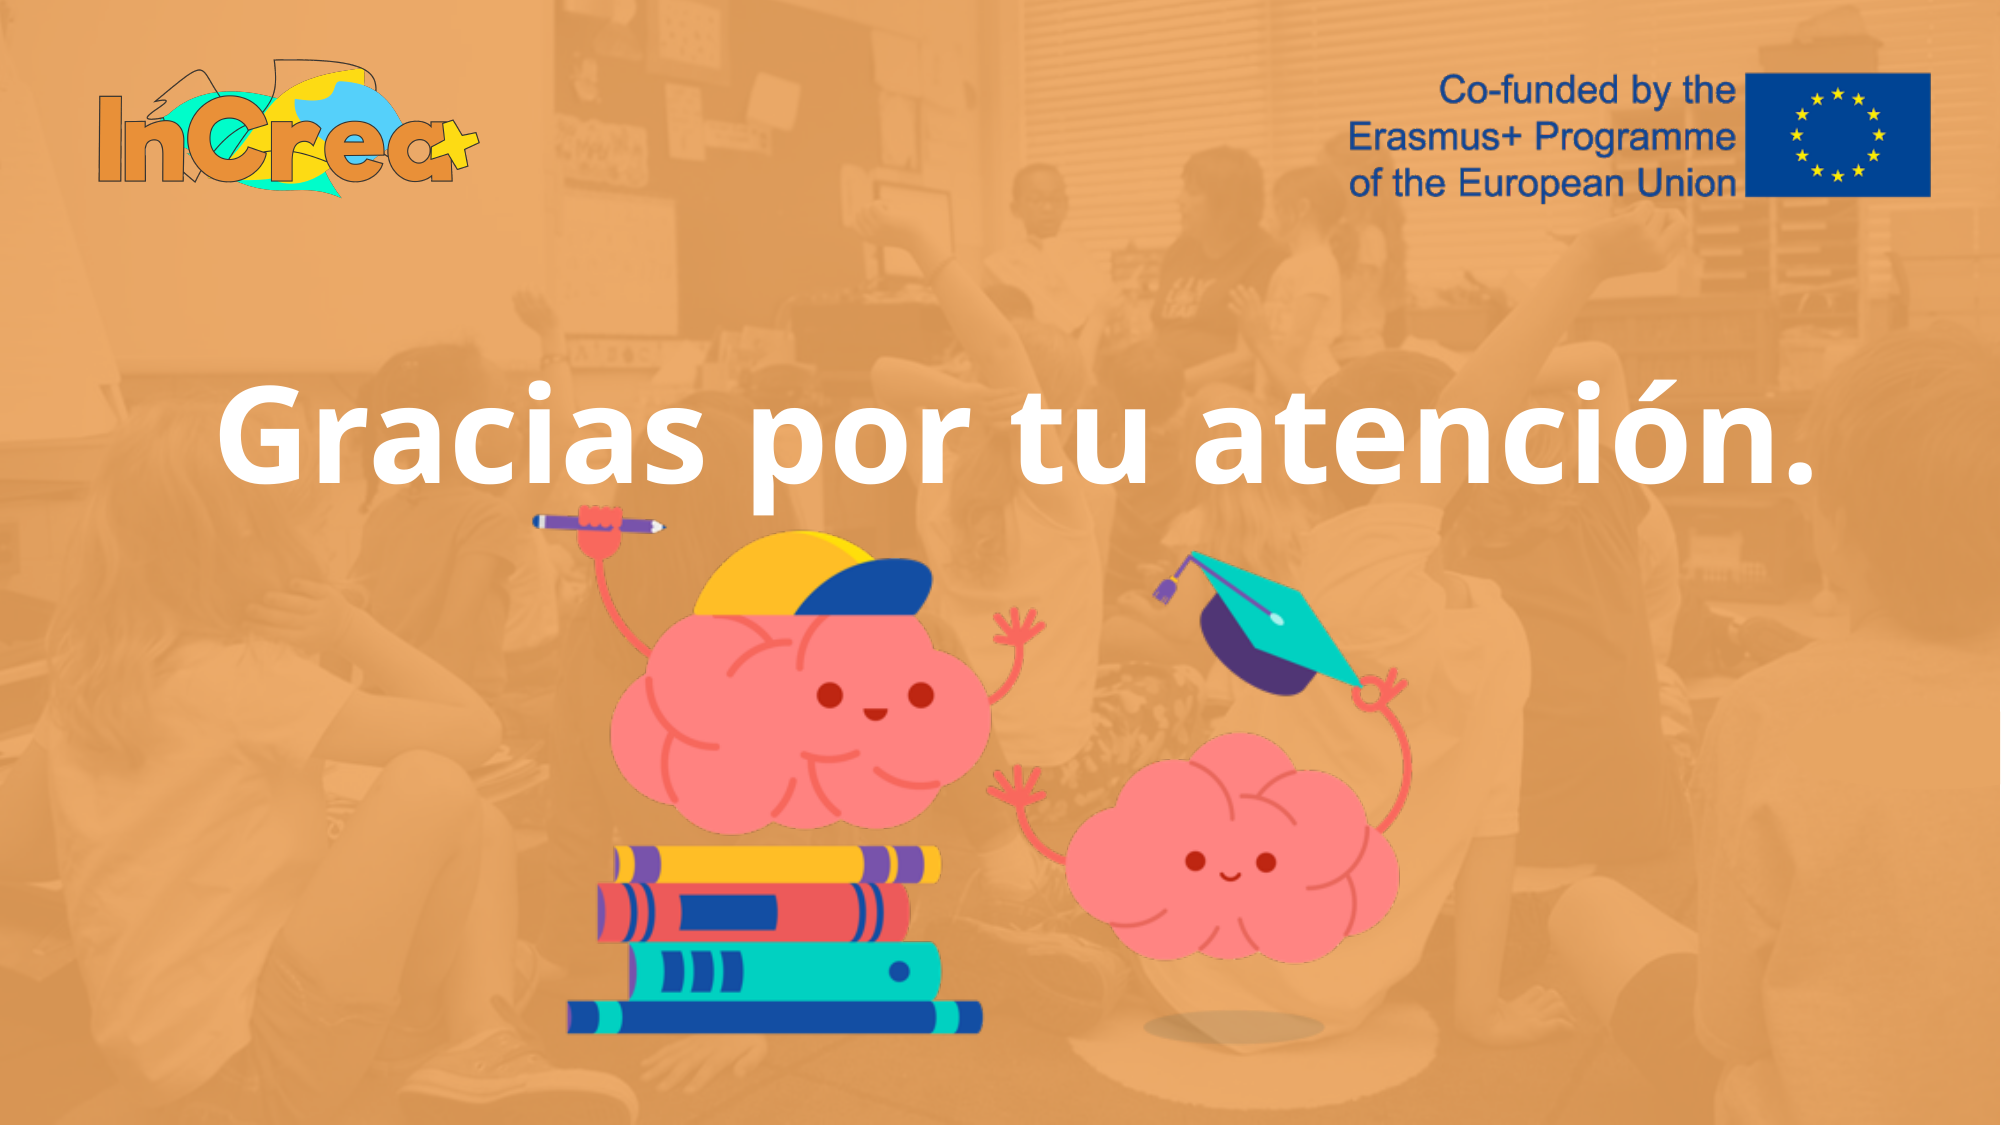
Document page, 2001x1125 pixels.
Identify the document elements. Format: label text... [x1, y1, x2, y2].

picture [530, 503, 1414, 1047]
text_box Gracias por tu atención. [153, 359, 1880, 525]
picture [93, 52, 482, 203]
picture [1331, 69, 1944, 209]
